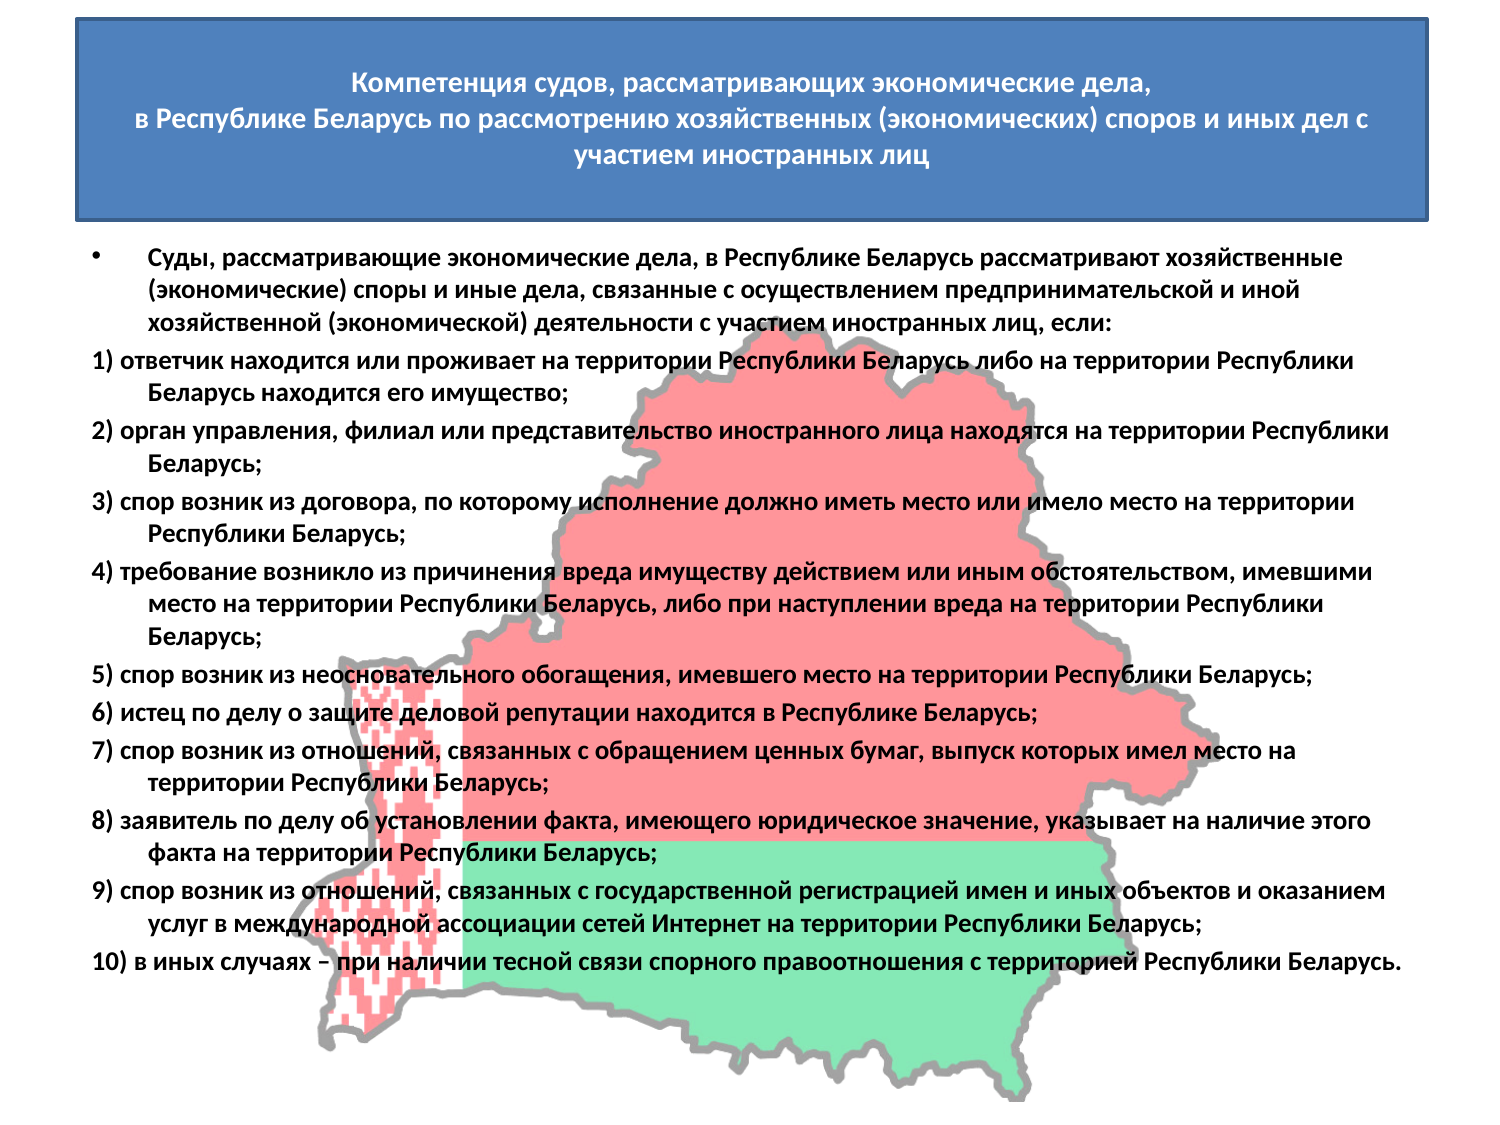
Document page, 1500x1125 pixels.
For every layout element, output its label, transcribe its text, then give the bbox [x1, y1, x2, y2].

picture [288, 314, 1223, 1102]
list Суды, рассматривающие экономические дела, в Республике Беларусь рассматривают хозяйственные (экономические) споры и иные дела, связанные с осуществлением предпринимательской и иной хозяйственной (экономической) деятельности с участием иностранных лиц, если: 1) ответчик находится или проживает на территории Республики Беларусь либо на территории Республики Беларусь находится его имущество; 2) орган управления, филиал или представительство иностранного лица находятся на территории Республики Беларусь; 3) спор возник из договора, по которому исполнение должно иметь место или имело место на территории Республики Беларусь; 4) требование возникло из причинения вреда имуществу действием или иным обстоятельством, имевшими место на территории Республики Беларусь, либо при наступлении вреда на территории Республики Беларусь; 5) спор возник из неосновательного обогащения, имевшего место на территории Республики Беларусь; 6) истец по делу о защите деловой репутации находится в Республике Беларусь; 7) спор возник из отношений, связанных с обращением ценных бумаг, выпуск которых имел место на территории Республики Беларусь; 8) заявитель по делу об установлении факта, имеющего юридическое значение, указывает на наличие этого факта на территории Республики Беларусь; 9) спор возник из отношений, связанных с государственной регистрацией имен и иных объектов и оказанием услуг в международной ассоциации сетей Интернет на территории Республики Беларусь; 10) в иных случаях – при наличии тесной связи спорного правоотношения с территорией Республики Беларусь. [76, 231, 1427, 1040]
title Компетенция судов, рассматривающих экономические дела, в Республике Беларусь по рассмотрению хозяйственных (экономических) споров и иных дел с участием иностранных лиц [75, 17, 1429, 222]
